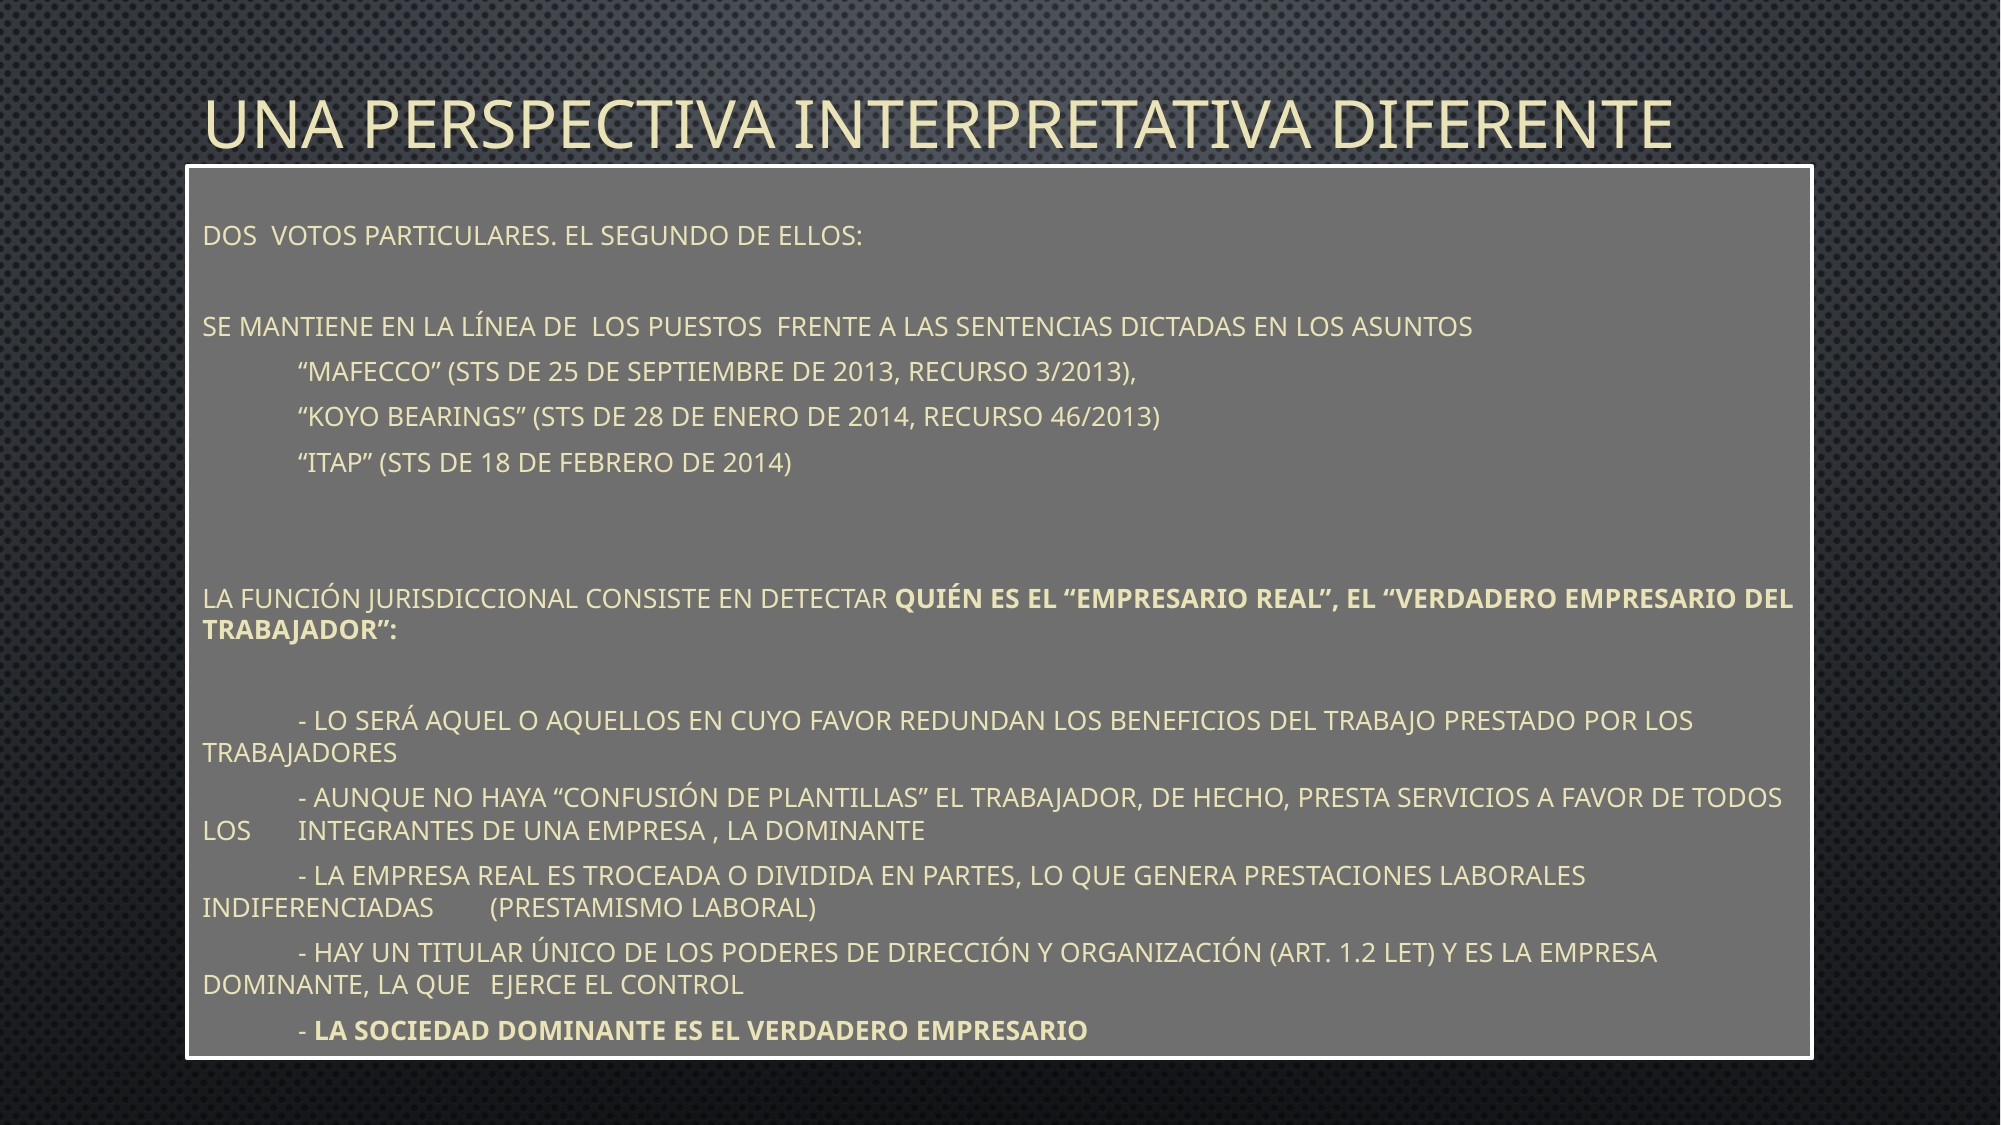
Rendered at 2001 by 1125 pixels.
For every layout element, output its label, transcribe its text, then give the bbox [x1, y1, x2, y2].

list Dos votos particulares. El segundo de ellos: Se mantiene en la línea de los puestos frente a las sentencias dictadas en los asuntos “mafecco” (STS de 25 de septiembre de 2013, recurso 3/2013), “koyo bearings” (STS de 28 de enero de 2014, recurso 46/2013) “itap” (STS de 18 de febrero de 2014) La función jurisdiccional consiste en detectar quién es el “empresario real”, el “verdadero empresario del trabajador”: - Lo será aquel o aquellos en cuyo favor redundan los beneficios del trabajo prestado por los trabajadores - Aunque no haya “confusión de plantillas” el trabajador, de hecho, presta servicios a favor de todos los integrantes de una empresa , la dominante - La empresa real es troceada o dividida en partes, lo que genera prestaciones laborales indiferenciadas (prestamismo laboral) - Hay un titular único de los poderes de dirección y organización (art. 1.2 LET) y es la empresa dominante, la que ejerce el control - La sociedad dominante es el verdadero empresario [185, 164, 1814, 1060]
title Una perspectiva interpretativa diferente [187, 0, 1813, 164]
